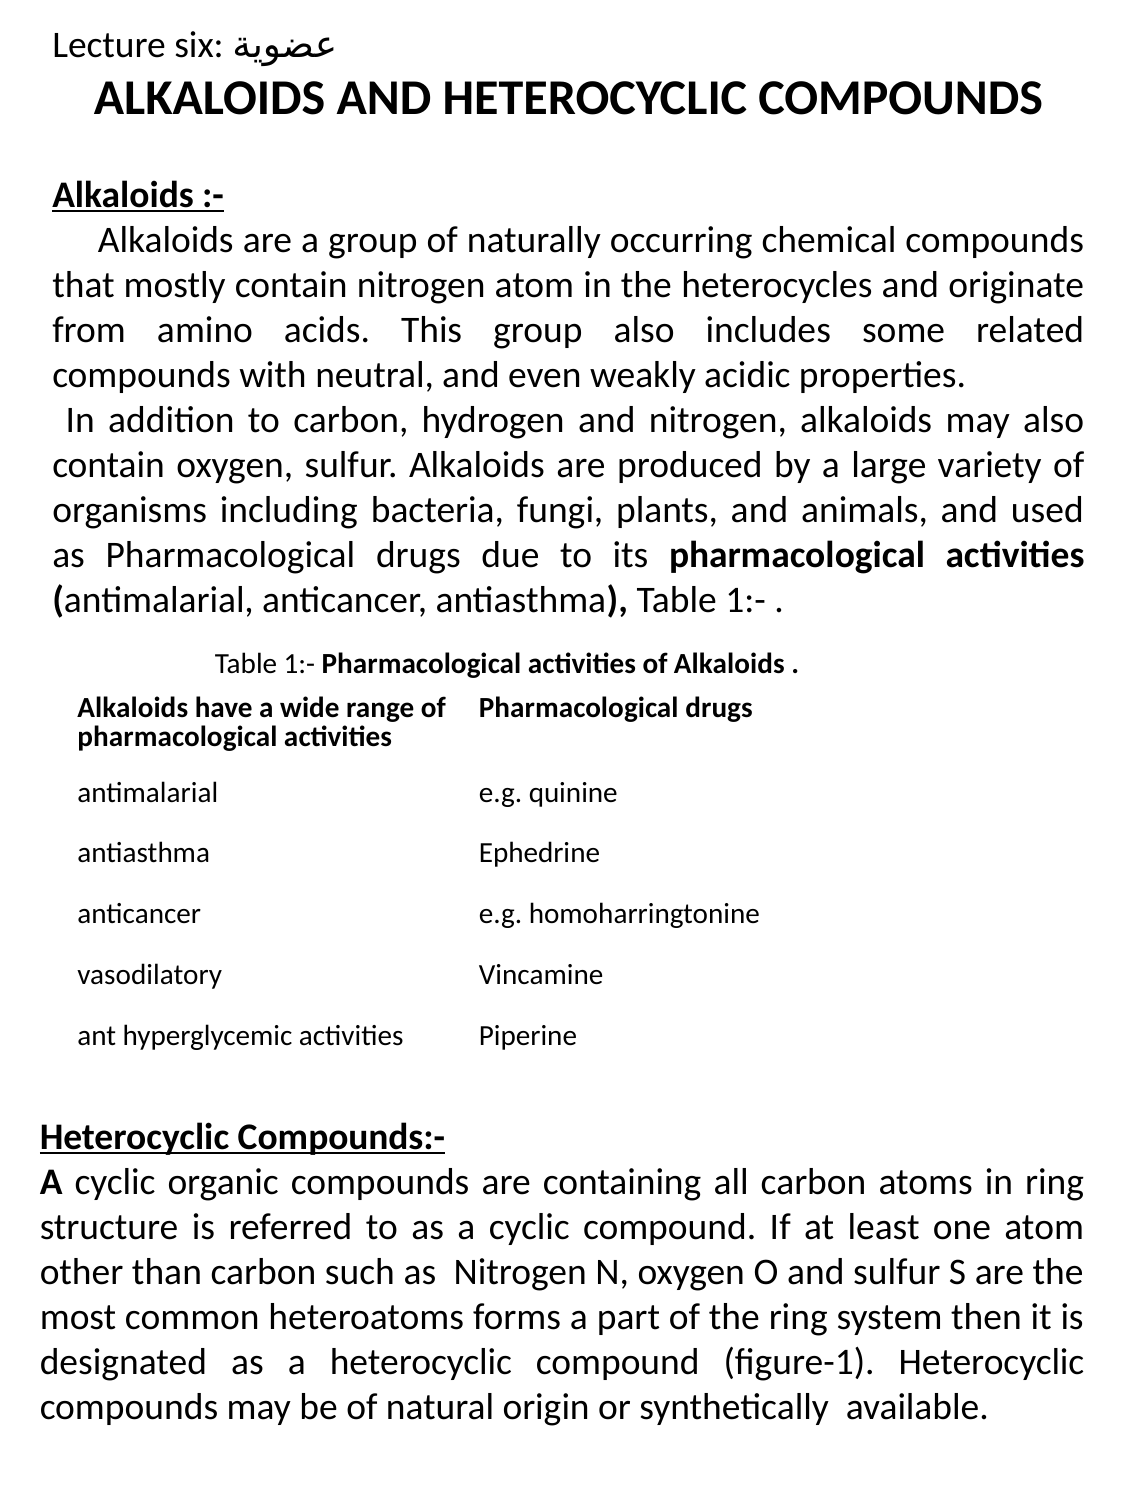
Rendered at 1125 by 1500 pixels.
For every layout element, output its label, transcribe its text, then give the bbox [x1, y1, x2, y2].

table_header Alkaloids have a wide range of pharmacological activities [62, 688, 464, 773]
text_box Table 1:- Pharmacological activities of Alkaloids . [200, 636, 825, 687]
table_cell Ephedrine [464, 833, 1062, 894]
table_cell e.g. quinine [464, 773, 1062, 833]
text_box Lecture six: عضوية Alkaloids and Heterocyclic Compounds Alkaloids :- Alkaloids are a group of naturally occurring chemical compounds that mostly contain nitrogen atom in the heterocycles and originate from amino acids. This group also includes some related compounds with neutral, and even weakly acidic properties. In addition to carbon, hydrogen and nitrogen, alkaloids may also contain oxygen, sulfur. Alkaloids are produced by a large variety of organisms including bacteria, fungi, plants, and animals, and used as Pharmacological drugs due to its pharmacological activities (antimalarial, anticancer, antiasthma), Table 1:- . [37, 12, 1100, 628]
table_cell e.g. homoharringtonine [464, 894, 1062, 955]
table_cell ant hyperglycemic activities [62, 1016, 464, 1077]
table_header Pharmacological drugs [464, 688, 1062, 773]
table_cell antiasthma [62, 833, 464, 894]
table_cell antimalarial [62, 773, 464, 833]
table_cell Vincamine [464, 955, 1062, 1016]
table_cell Piperine [464, 1016, 1062, 1077]
table_cell vasodilatory [62, 955, 464, 1016]
text_box Heterocyclic Compounds:- A cyclic organic compounds are containing all carbon atoms in ring structure is referred to as a cyclic compound. If at least one atom other than carbon such as Nitrogen N, oxygen O and sulfur S are the most common heteroatoms forms a part of the ring system then it is designated as a heterocyclic compound (figure-1). Heterocyclic compounds may be of natural origin or synthetically available. [24, 1104, 1100, 1434]
table_cell anticancer [62, 894, 464, 955]
